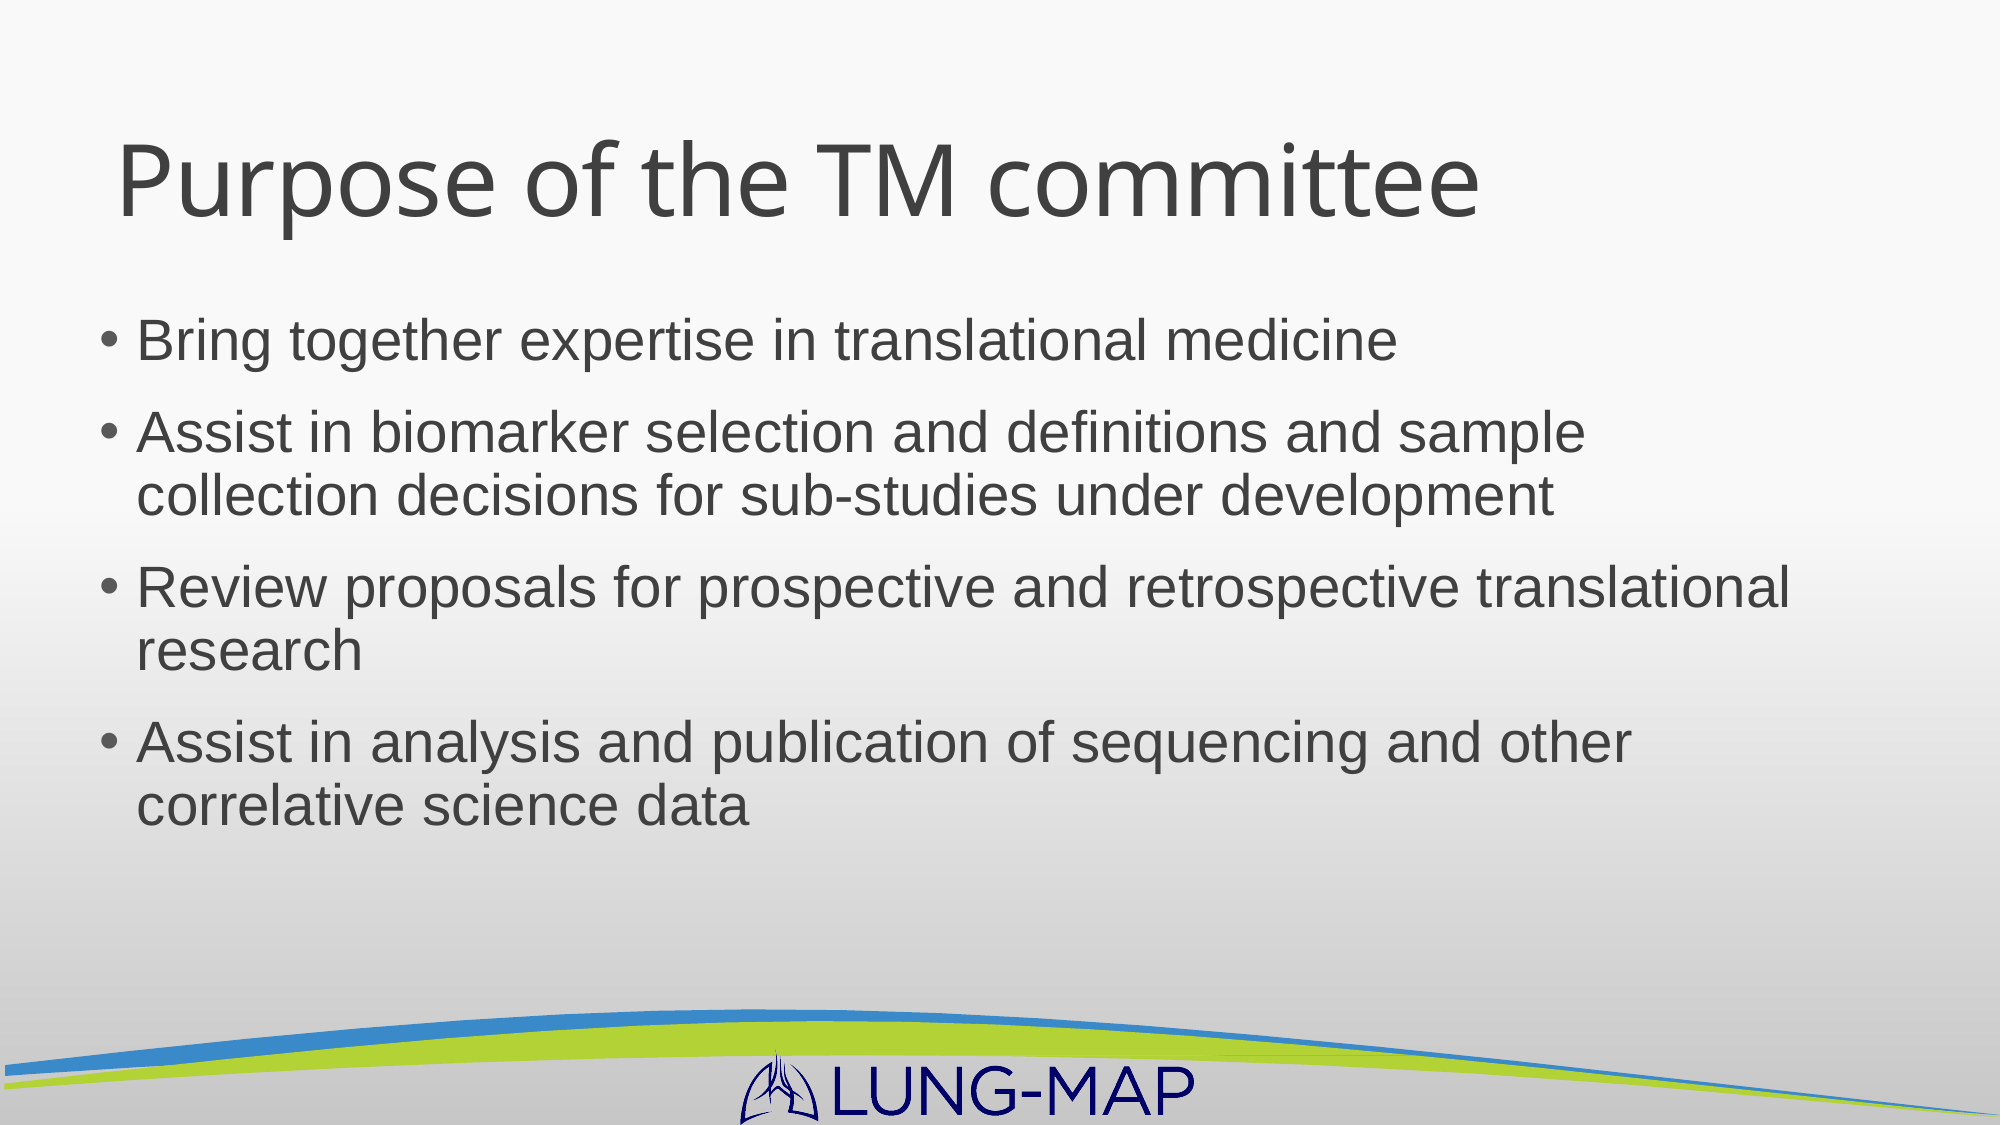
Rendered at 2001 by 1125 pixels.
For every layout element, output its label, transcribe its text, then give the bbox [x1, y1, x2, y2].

picture [542, 1043, 1386, 1125]
title Purpose of the TM committee [99, 5, 1830, 245]
list Bring together expertise in translational medicine Assist in biomarker selection and definitions and sample collection decisions for sub-studies under development Review proposals for prospective and retrospective translational research Assist in analysis and publication of sequencing and other correlative science data [99, 302, 1830, 963]
